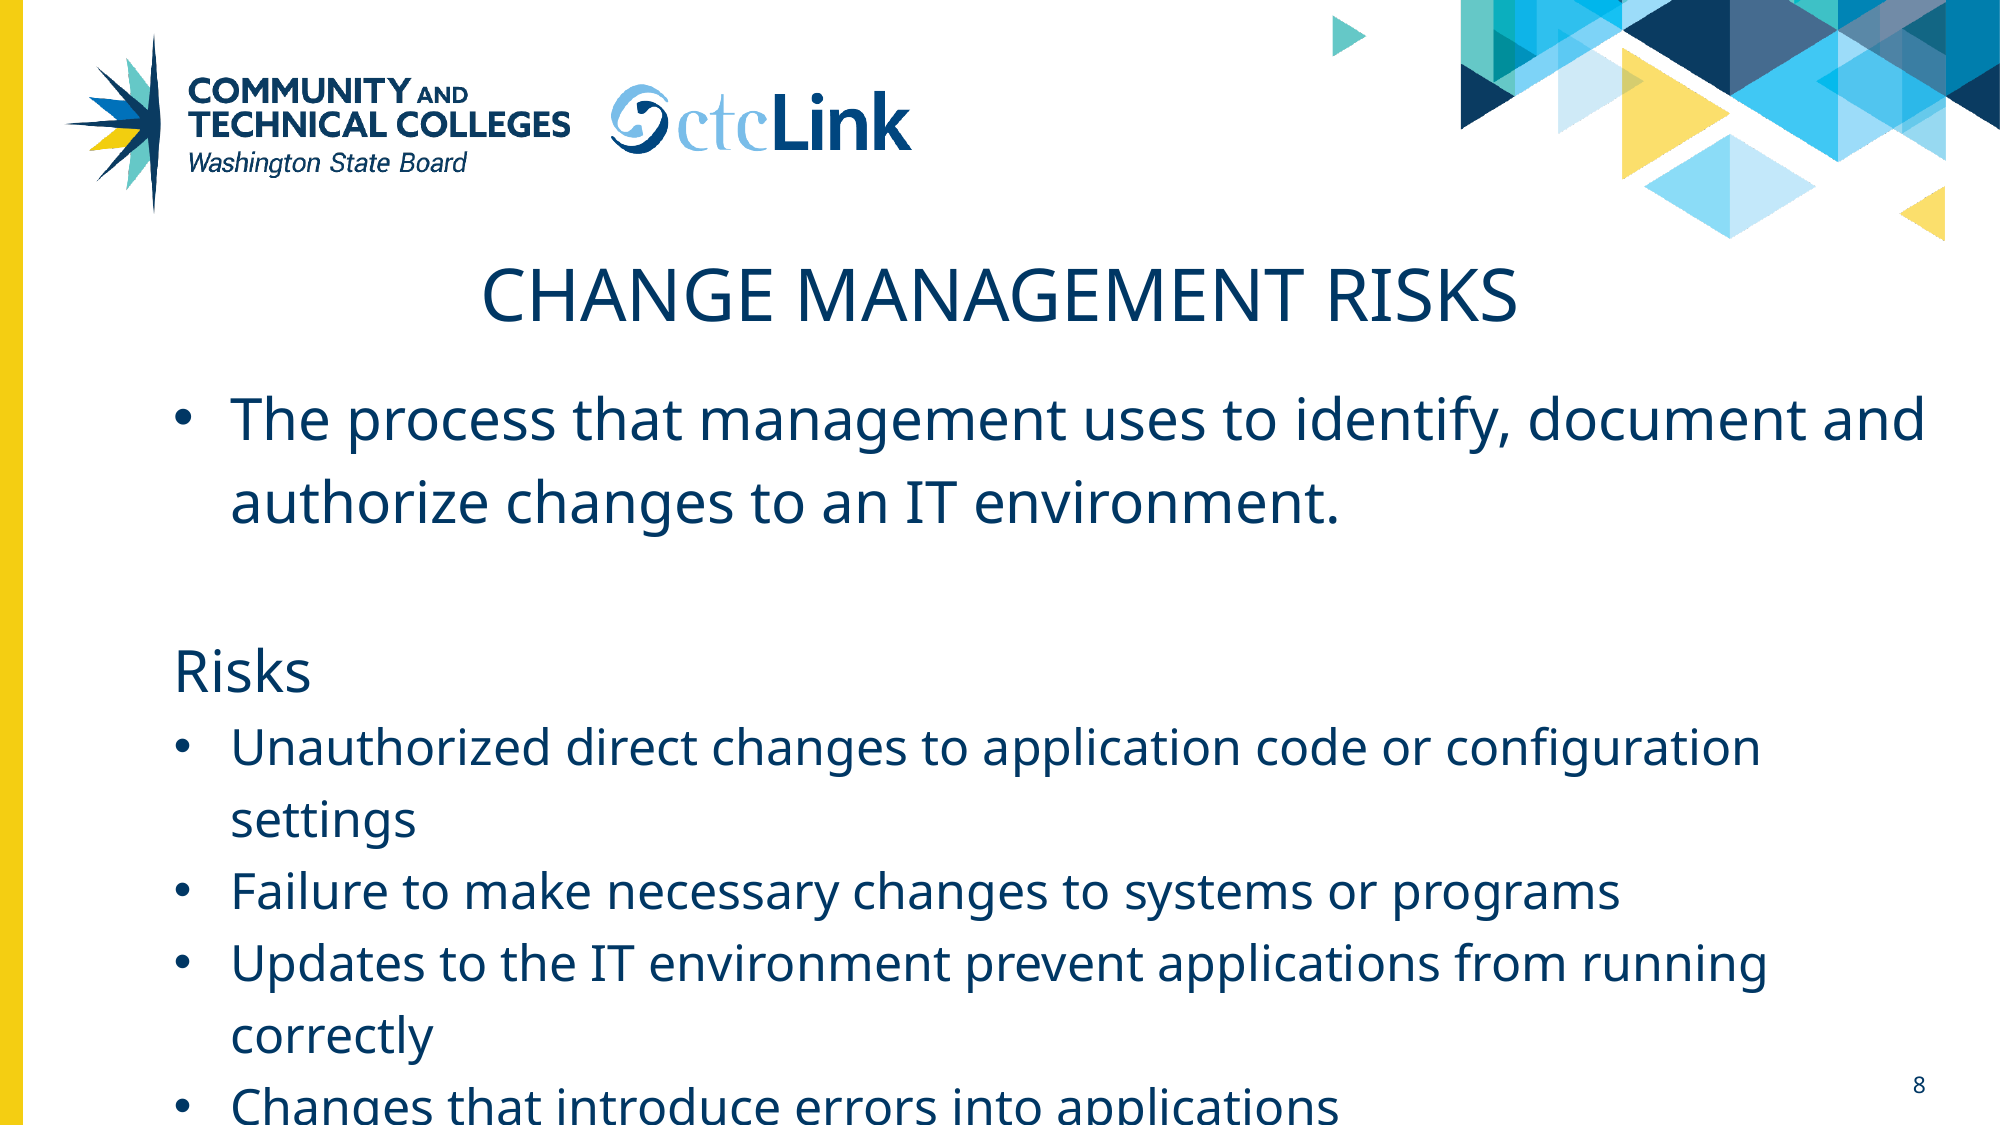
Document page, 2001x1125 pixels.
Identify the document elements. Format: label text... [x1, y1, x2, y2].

picture [611, 84, 912, 154]
slide_number 8 [1838, 1063, 1941, 1103]
picture [1332, 0, 2000, 241]
text_box The process that management uses to identify, document and authorize changes to an IT environment. Risks Unauthorized direct changes to application code or configuration settings Failure to make necessary changes to systems or programs Updates to the IT environment prevent applications from running correctly Changes that introduce errors into applications [159, 360, 1943, 1125]
picture [64, 33, 570, 214]
title Change Management Risks [137, 251, 1863, 378]
